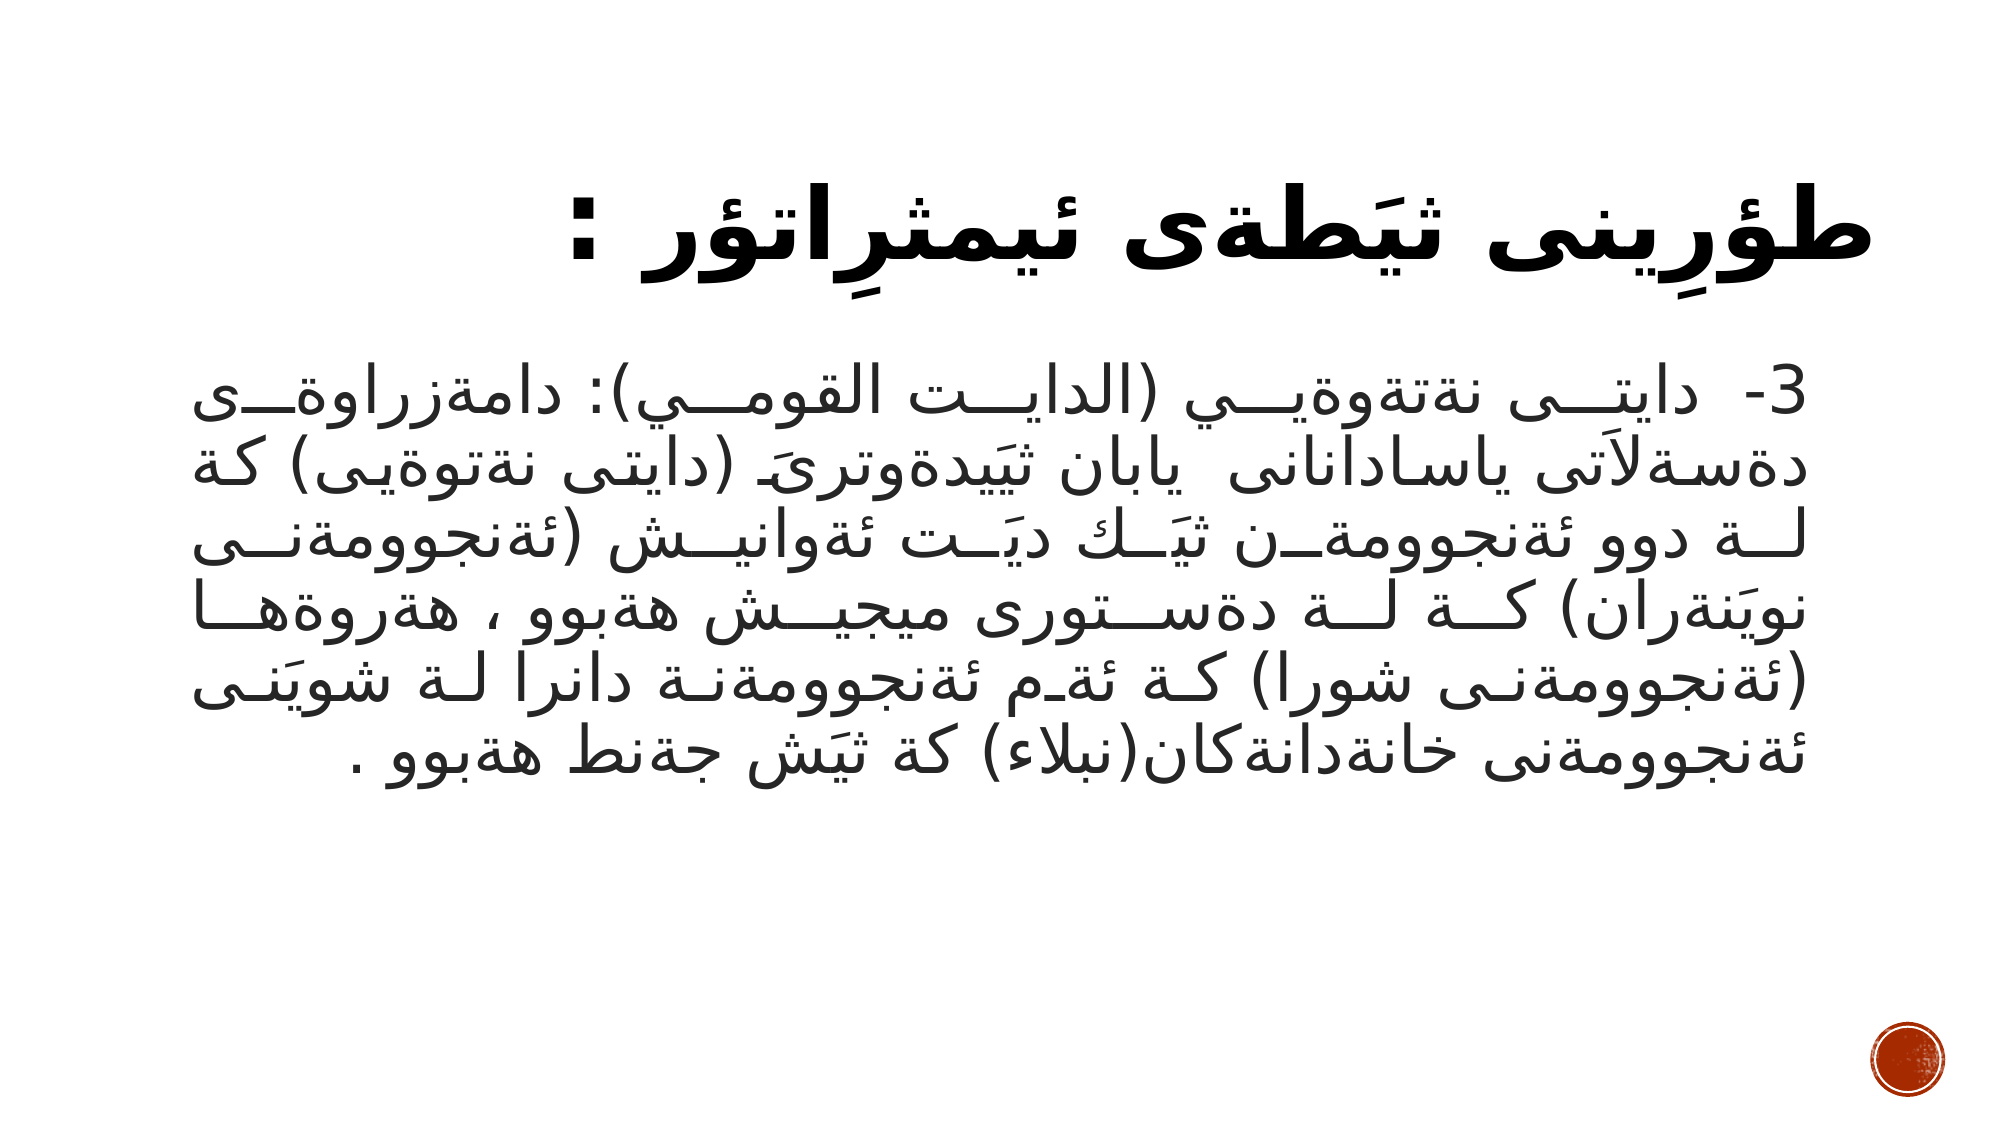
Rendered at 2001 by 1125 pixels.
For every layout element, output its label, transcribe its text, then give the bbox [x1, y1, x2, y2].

list 3- دايتى نةتةوةيي (الدايت القومي): دامةزراوةى دةسةلاَتى ياسادانانى يابان ثيَيدةوترىَ (دايتى نةتوةيى) كة لة دوو ئةنجوومةن ثيَك ديَت ئةوانيش (ئةنجوومةنى نويَنةران) كة لة دةستورى ميجيش هةبوو ، هةروةها (ئةنجوومةنى شورا) كة ئةم ئةنجوومةنة دانرا لة شويَنى ئةنجوومةنى خانةدانةكان(نبلاء) كة ثيَش جةنط هةبوو . [175, 348, 1826, 1013]
title طؤرِينى ثيَطةى ئيمثرِاتؤر : [430, 120, 1893, 327]
